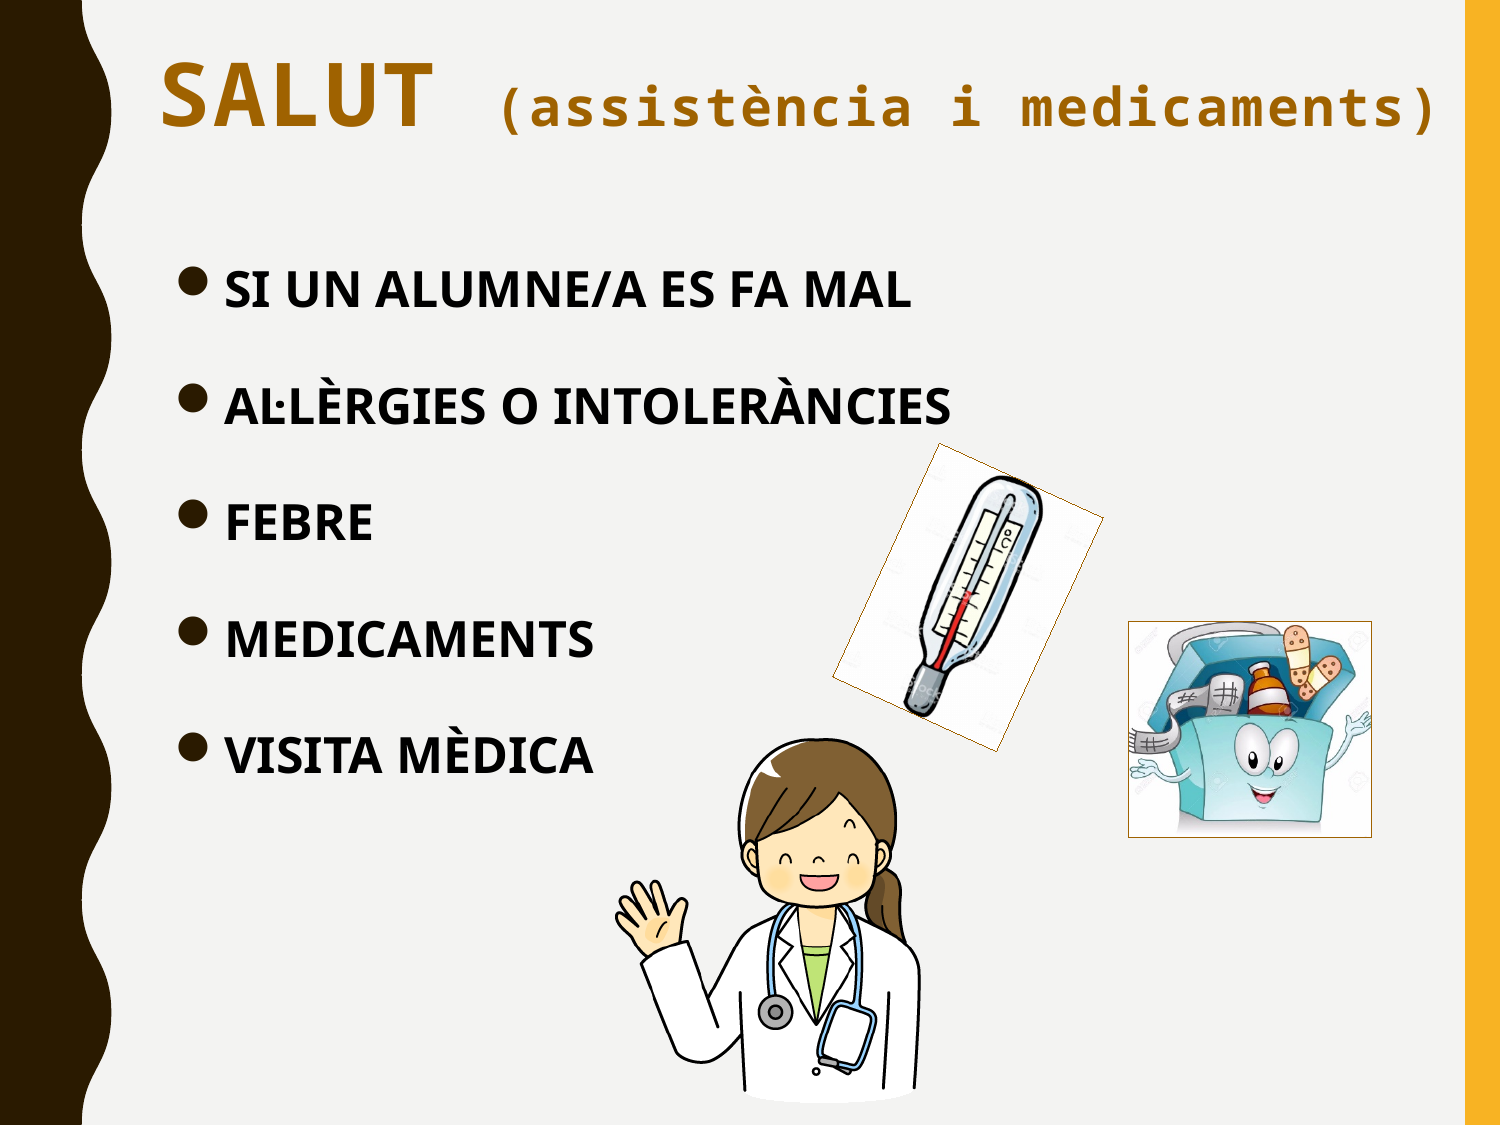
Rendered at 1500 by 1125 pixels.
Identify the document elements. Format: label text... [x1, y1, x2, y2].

title SALUT (assistència i medicaments) [123, 42, 1474, 155]
list SI UN ALUMNE/A ES FA MAL AL·LÈRGIES O INTOLERÀNCIES FEBRE MEDICAMENTS VISITA MÈDICA [159, 208, 1294, 752]
picture [1127, 621, 1372, 838]
picture [604, 444, 1102, 1120]
